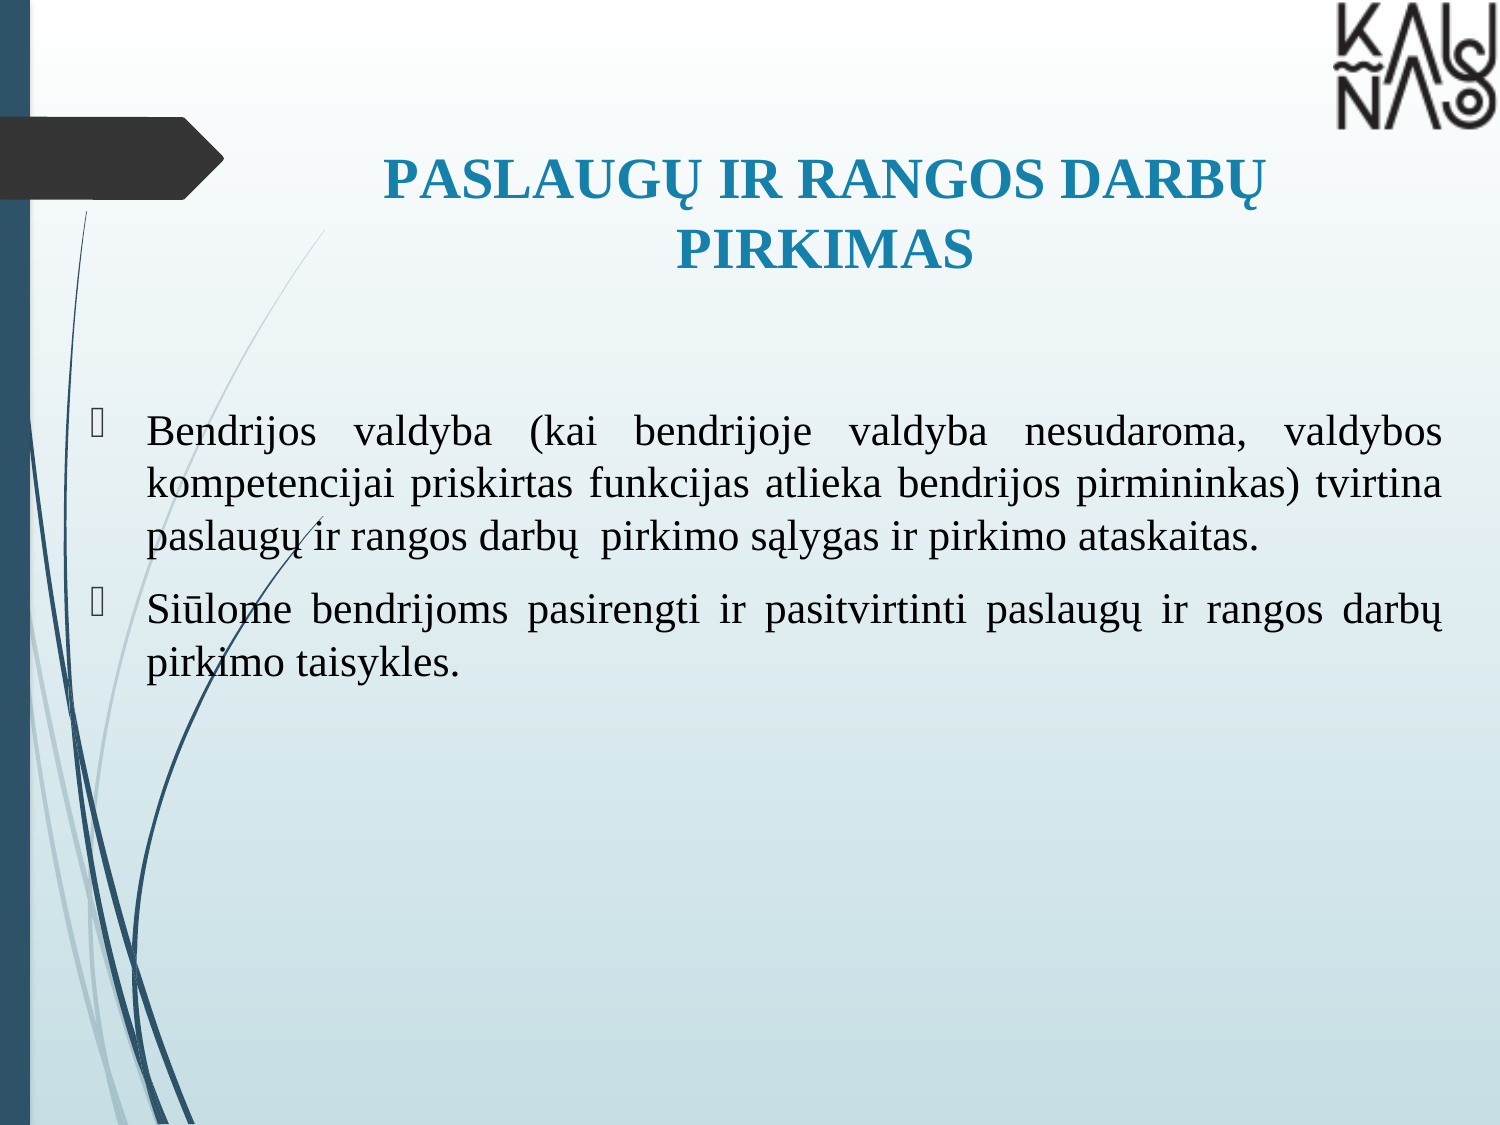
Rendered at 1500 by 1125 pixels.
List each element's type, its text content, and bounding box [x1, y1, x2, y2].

list Bendrijos valdyba (kai bendrijoje valdyba nesudaroma, valdybos kompetencijai priskirtas funkcijas atlieka bendrijos pirmininkas) tvirtina paslaugų ir rangos darbų pirkimo sąlygas ir pirkimo ataskaitas. Siūlome bendrijoms pasirengti ir pasitvirtinti paslaugų ir rangos darbų pirkimo taisykles. [75, 338, 1459, 1062]
picture [1333, 0, 1500, 134]
title PASLAUGŲ IR RANGOS DARBŲ PIRKIMAS [230, 133, 1422, 315]
